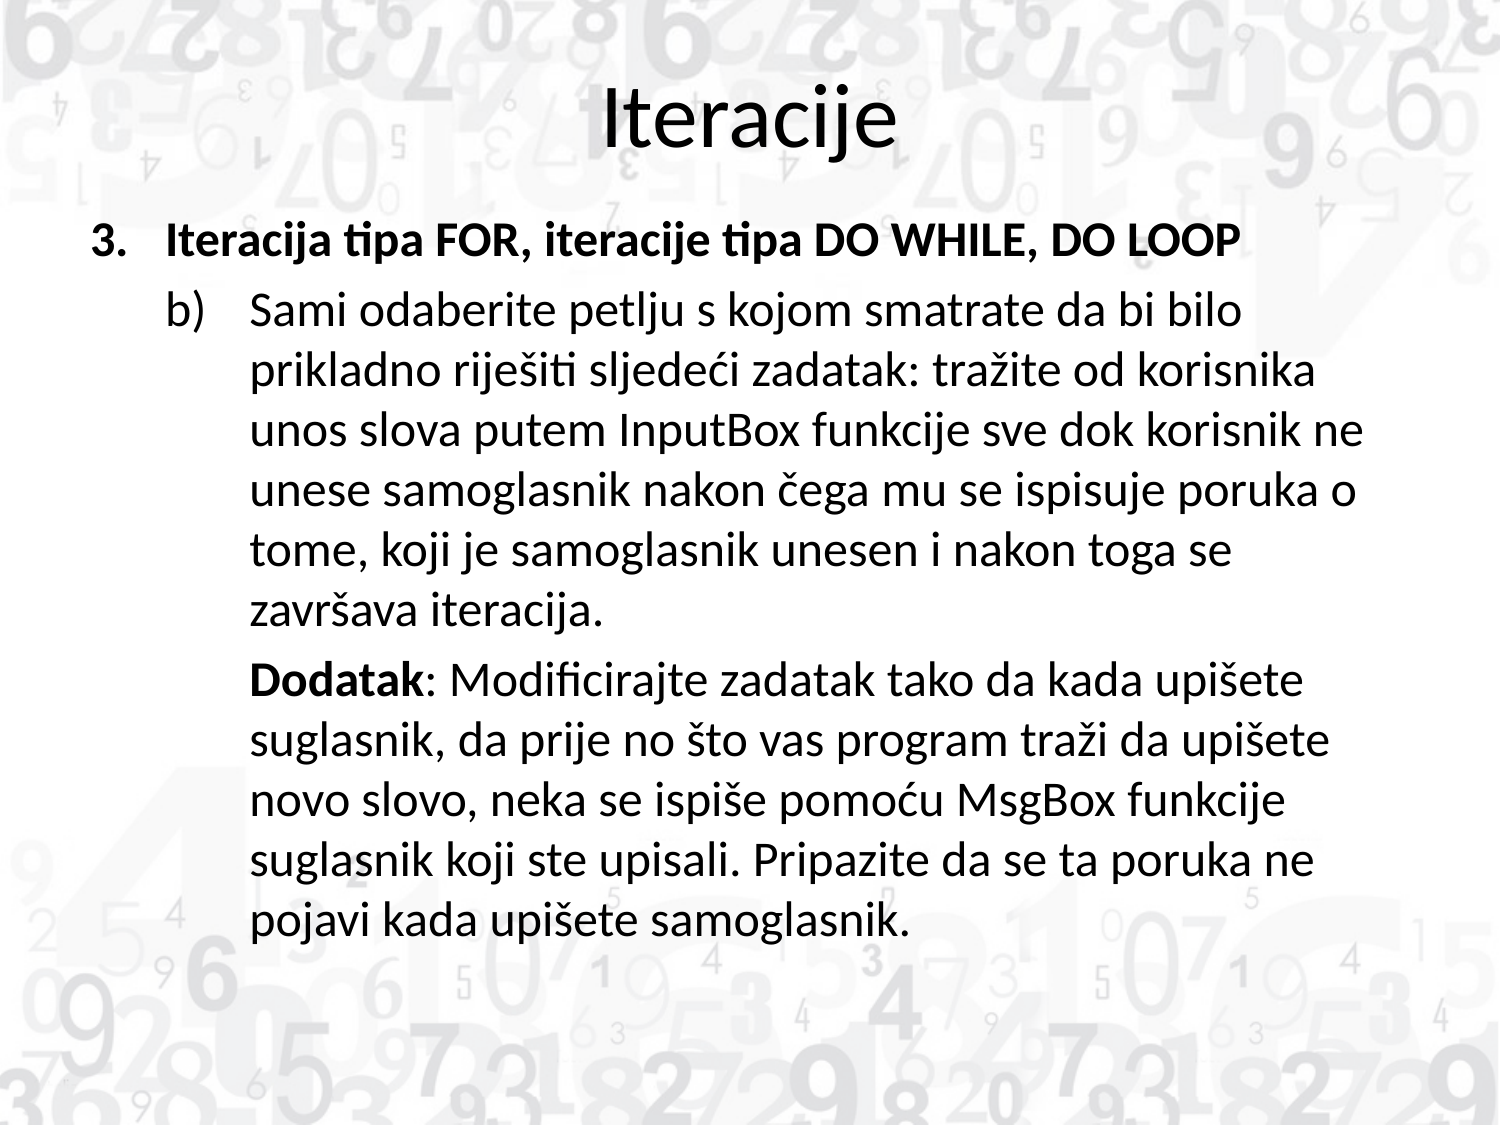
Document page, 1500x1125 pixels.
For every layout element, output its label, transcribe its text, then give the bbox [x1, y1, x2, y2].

picture [0, 754, 1500, 1125]
picture [0, 0, 1500, 370]
list Iteracija tipa FOR, iteracije tipa DO WHILE, DO LOOP Sami odaberite petlju s kojom smatrate da bi bilo prikladno riješiti sljedeći zadatak: tražite od korisnika unos slova putem InputBox funkcije sve dok korisnik ne unese samoglasnik nakon čega mu se ispisuje poruka o tome, koji je samoglasnik unesen i nakon toga se završava iteracija. Dodatak: Modificirajte zadatak tako da kada upišete suglasnik, da prije no što vas program traži da upišete novo slovo, neka se ispiše pomoću MsgBox funkcije suglasnik koji ste upisali. Pripazite da se ta poruka ne pojavi kada upišete samoglasnik. [75, 378, 1425, 753]
